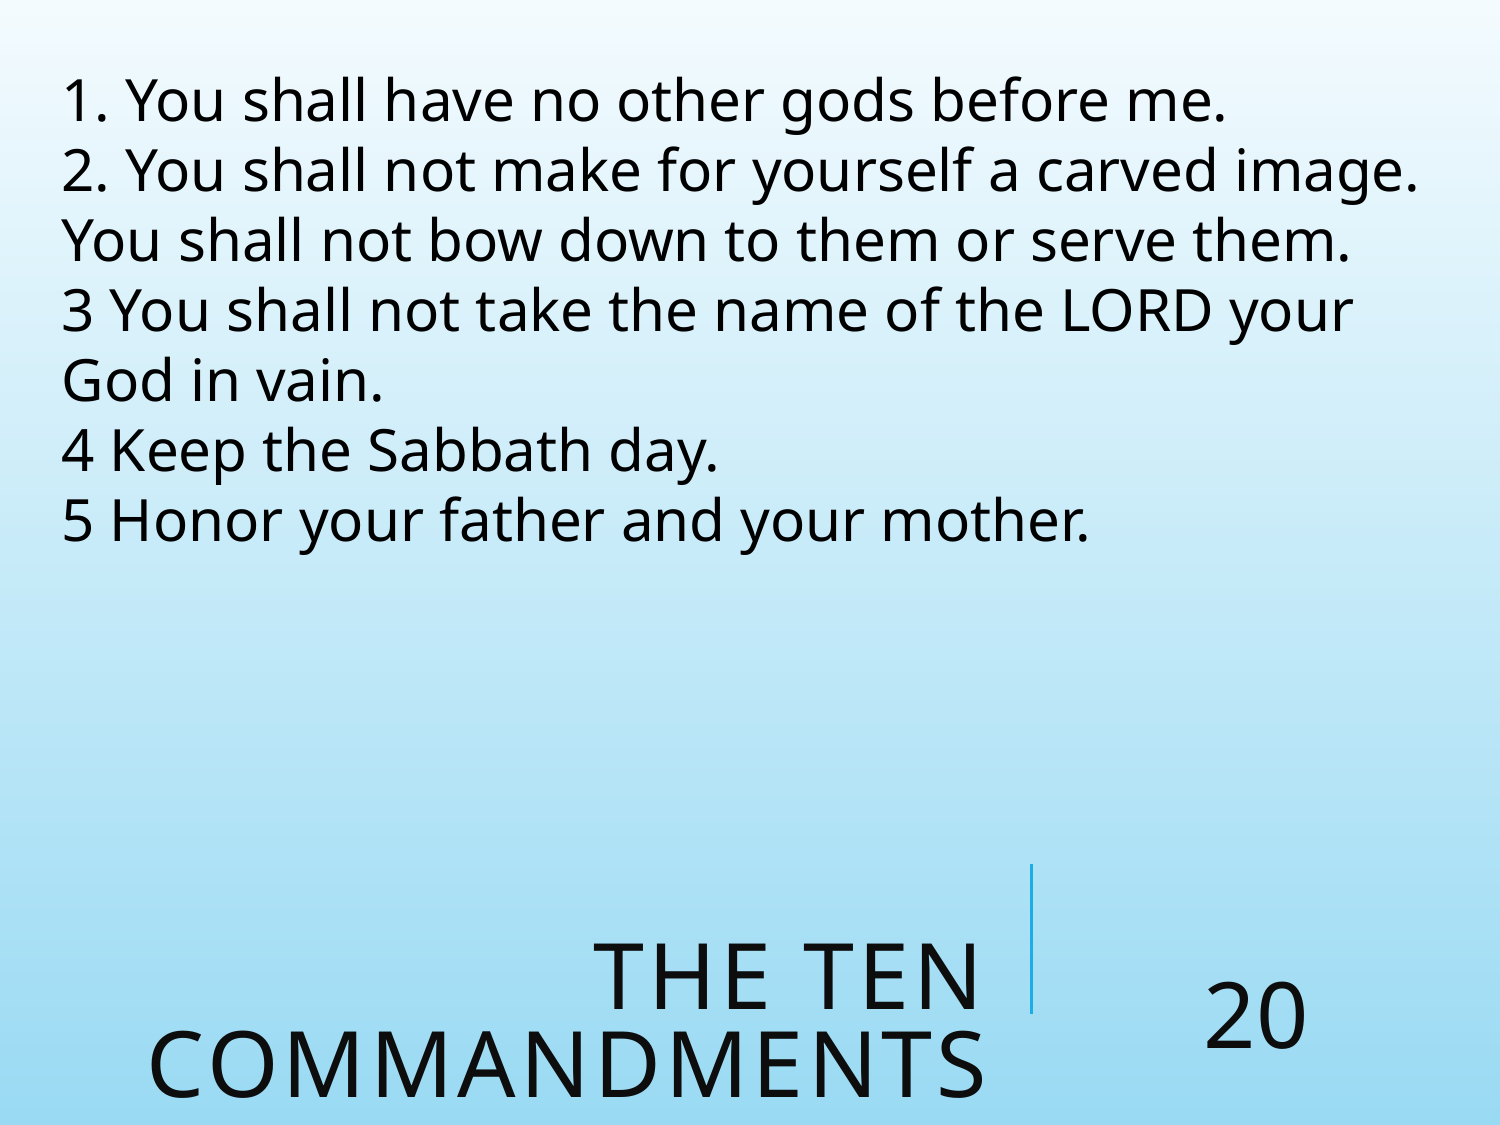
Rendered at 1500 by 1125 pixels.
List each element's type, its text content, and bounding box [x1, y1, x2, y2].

text_box 1. You shall have no other gods before me. 2. You shall not make for yourself a carved image. You shall not bow down to them or serve them. 3 You shall not take the name of the LORD your God in vain. 4 Keep the Sabbath day. 5 Honor your father and your mother. [46, 55, 1474, 561]
title The Ten Commandments [46, 907, 1004, 1125]
list 20 [1059, 892, 1454, 1125]
